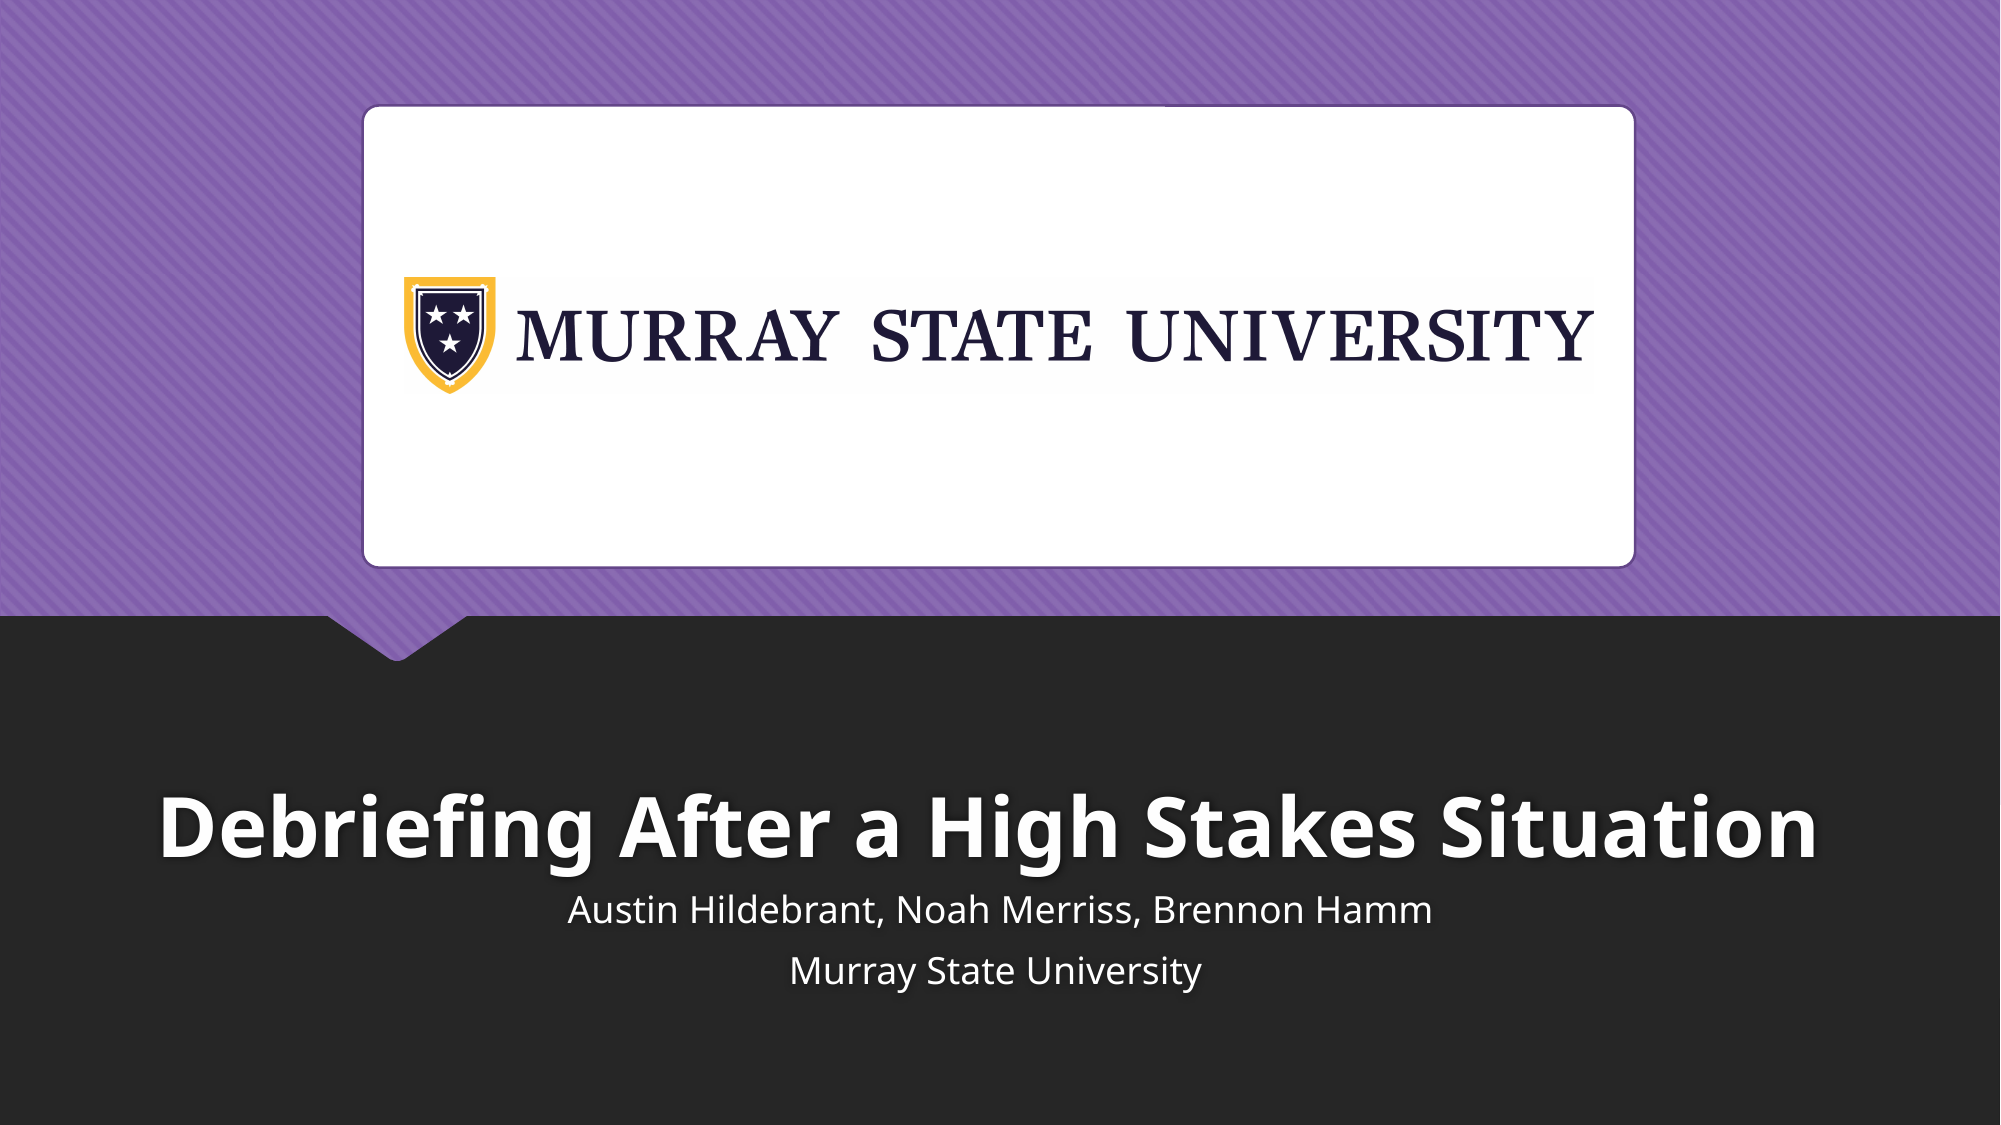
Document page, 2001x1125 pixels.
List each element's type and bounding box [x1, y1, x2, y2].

text_box [361, 104, 1637, 569]
picture [404, 277, 1594, 394]
text_box [0, 615, 2000, 1125]
